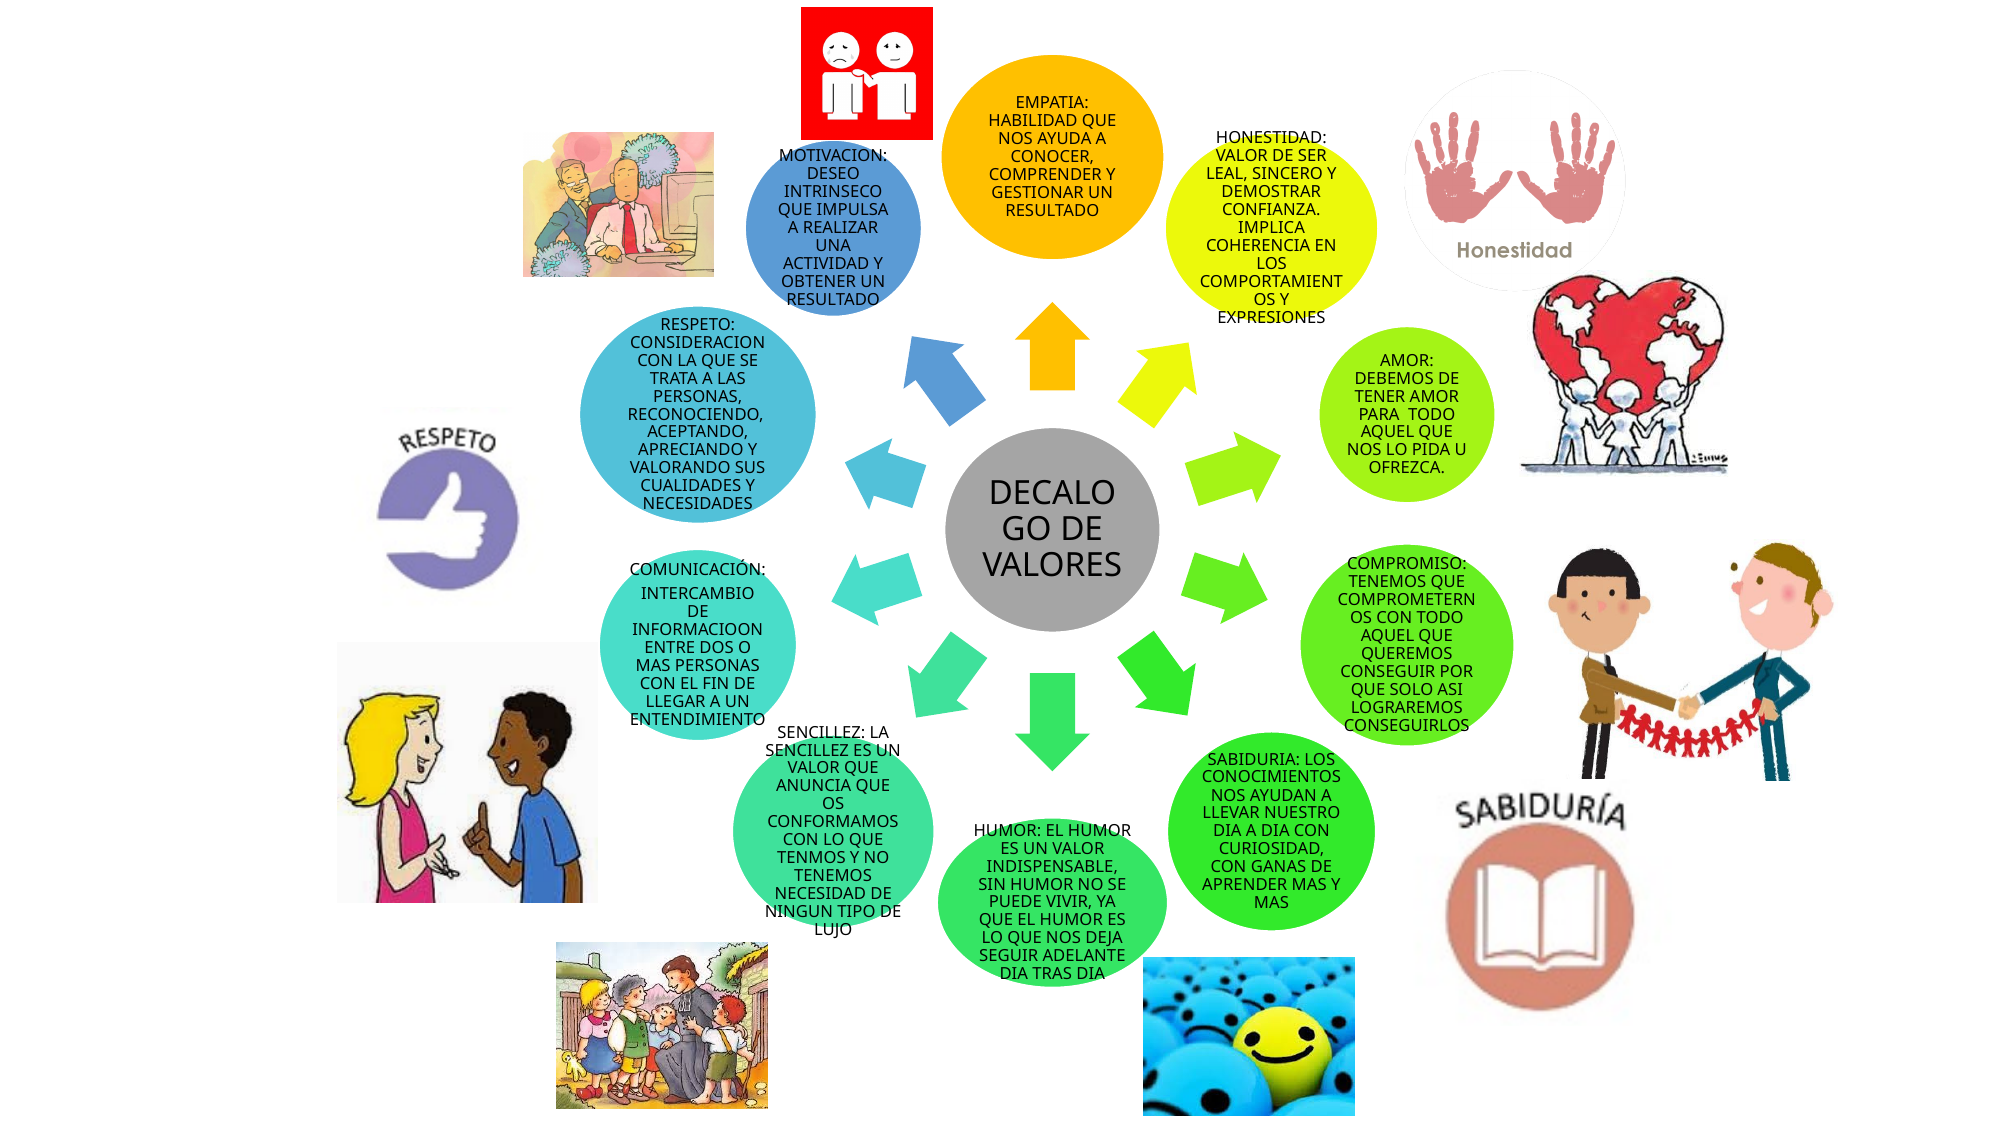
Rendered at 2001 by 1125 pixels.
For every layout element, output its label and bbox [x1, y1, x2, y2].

text_box [180, 0, 1914, 1116]
